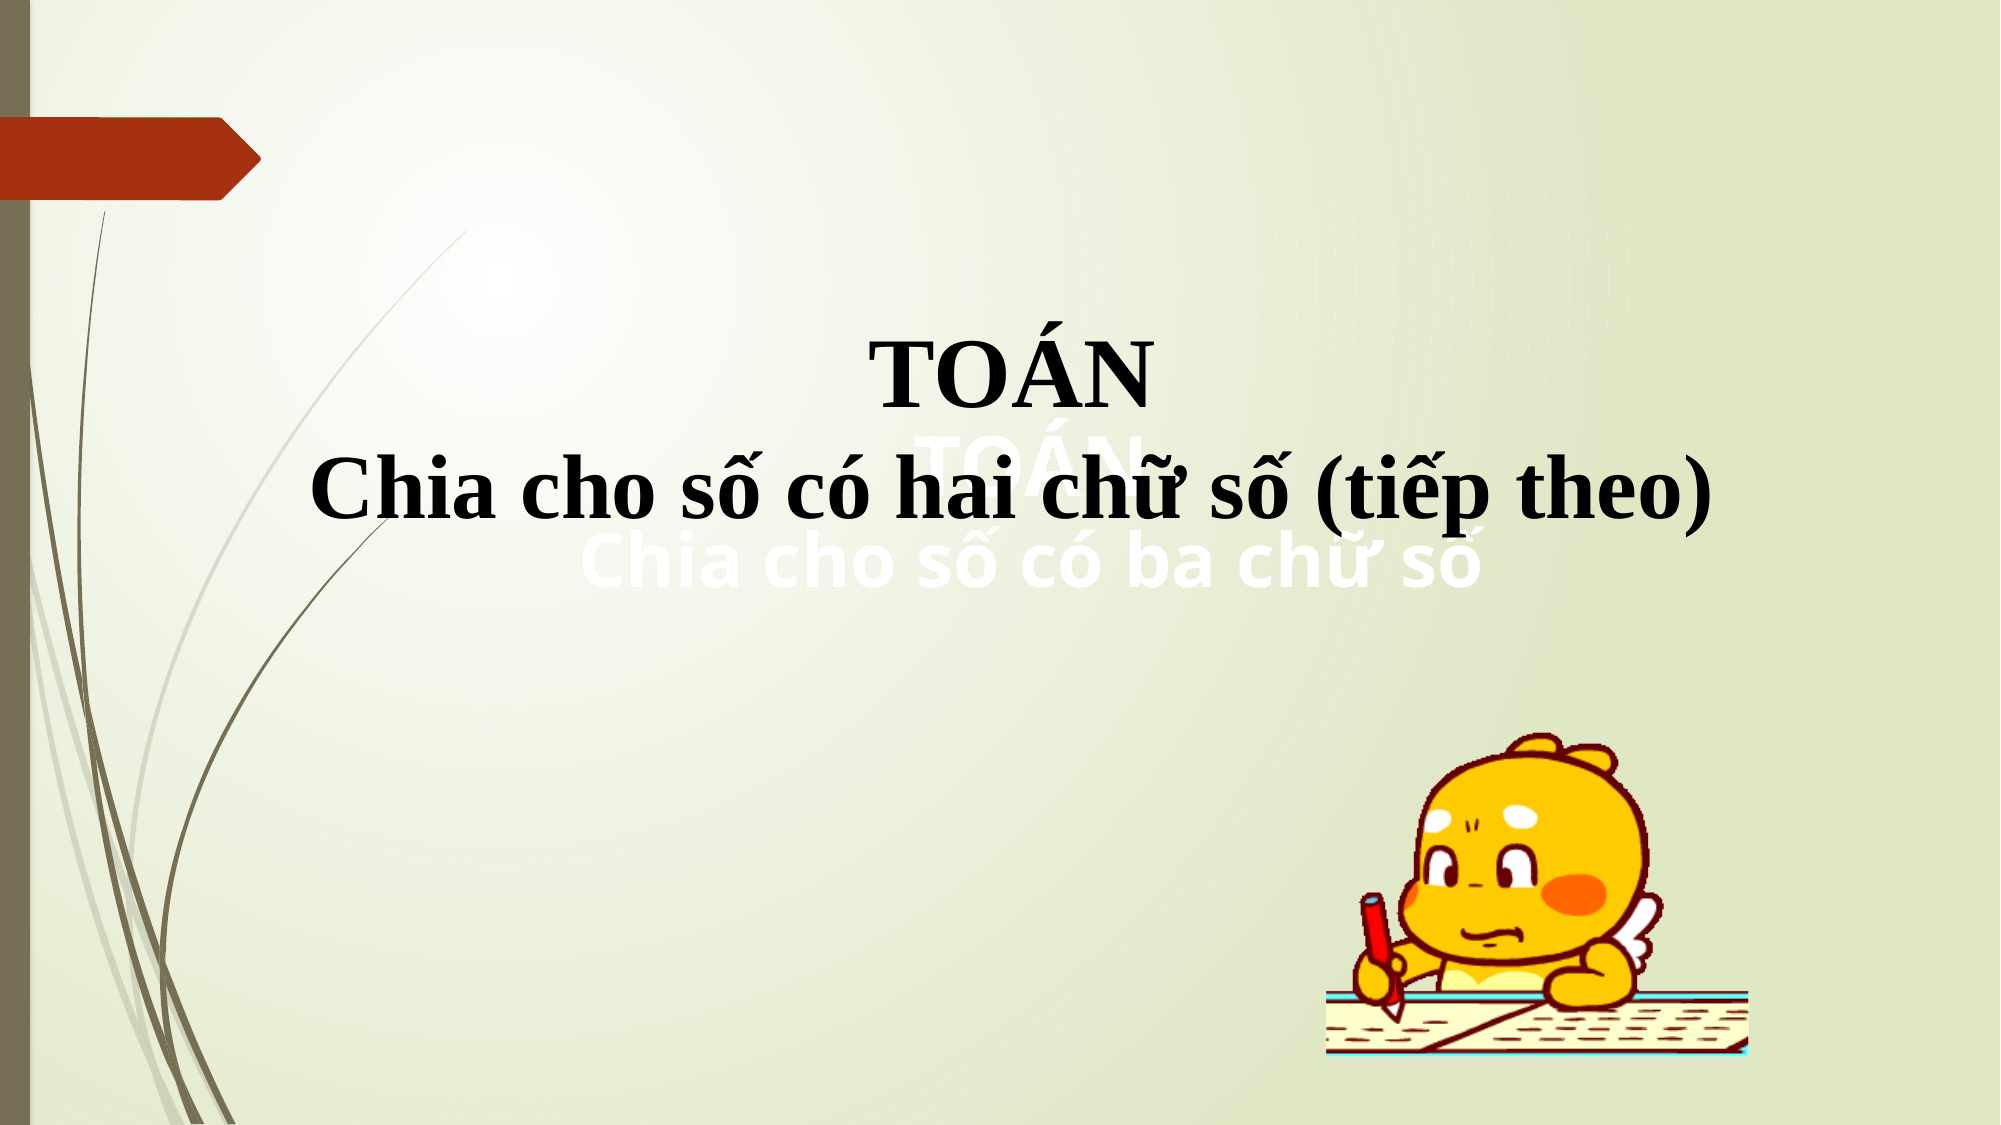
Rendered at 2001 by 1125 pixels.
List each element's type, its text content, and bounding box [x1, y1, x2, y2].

text_box TOÁN Chia cho số có hai chữ số (tiếp theo) [275, 299, 1750, 545]
text_box TOÁN Chia cho số có ba chữ số [337, 545, 1725, 611]
picture [1287, 612, 1788, 1082]
